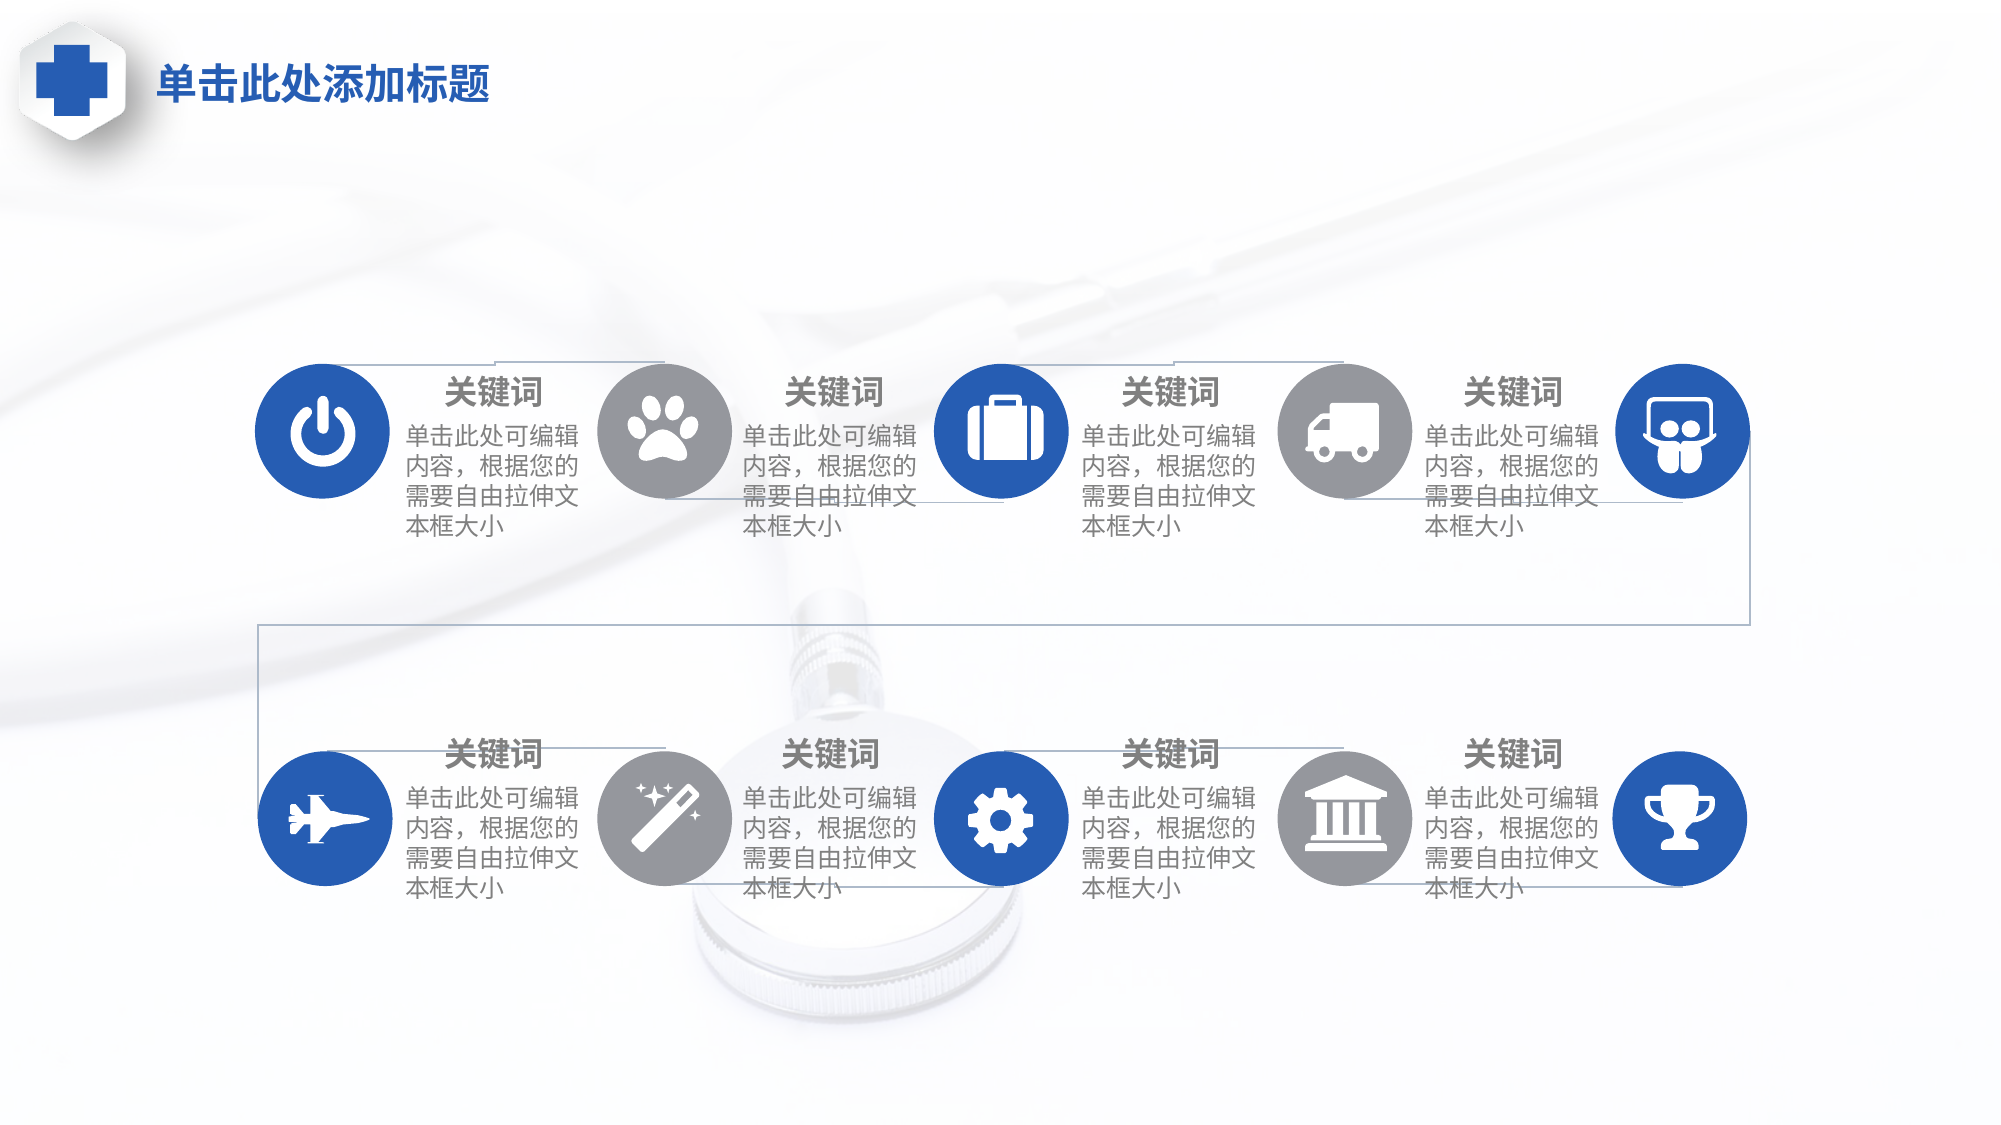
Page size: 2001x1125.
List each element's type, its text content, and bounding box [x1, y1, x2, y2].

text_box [257, 733, 1748, 905]
title 单击此处添加标题 [140, 55, 1866, 116]
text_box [254, 361, 1751, 542]
picture [0, 8, 144, 153]
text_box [257, 542, 1751, 819]
